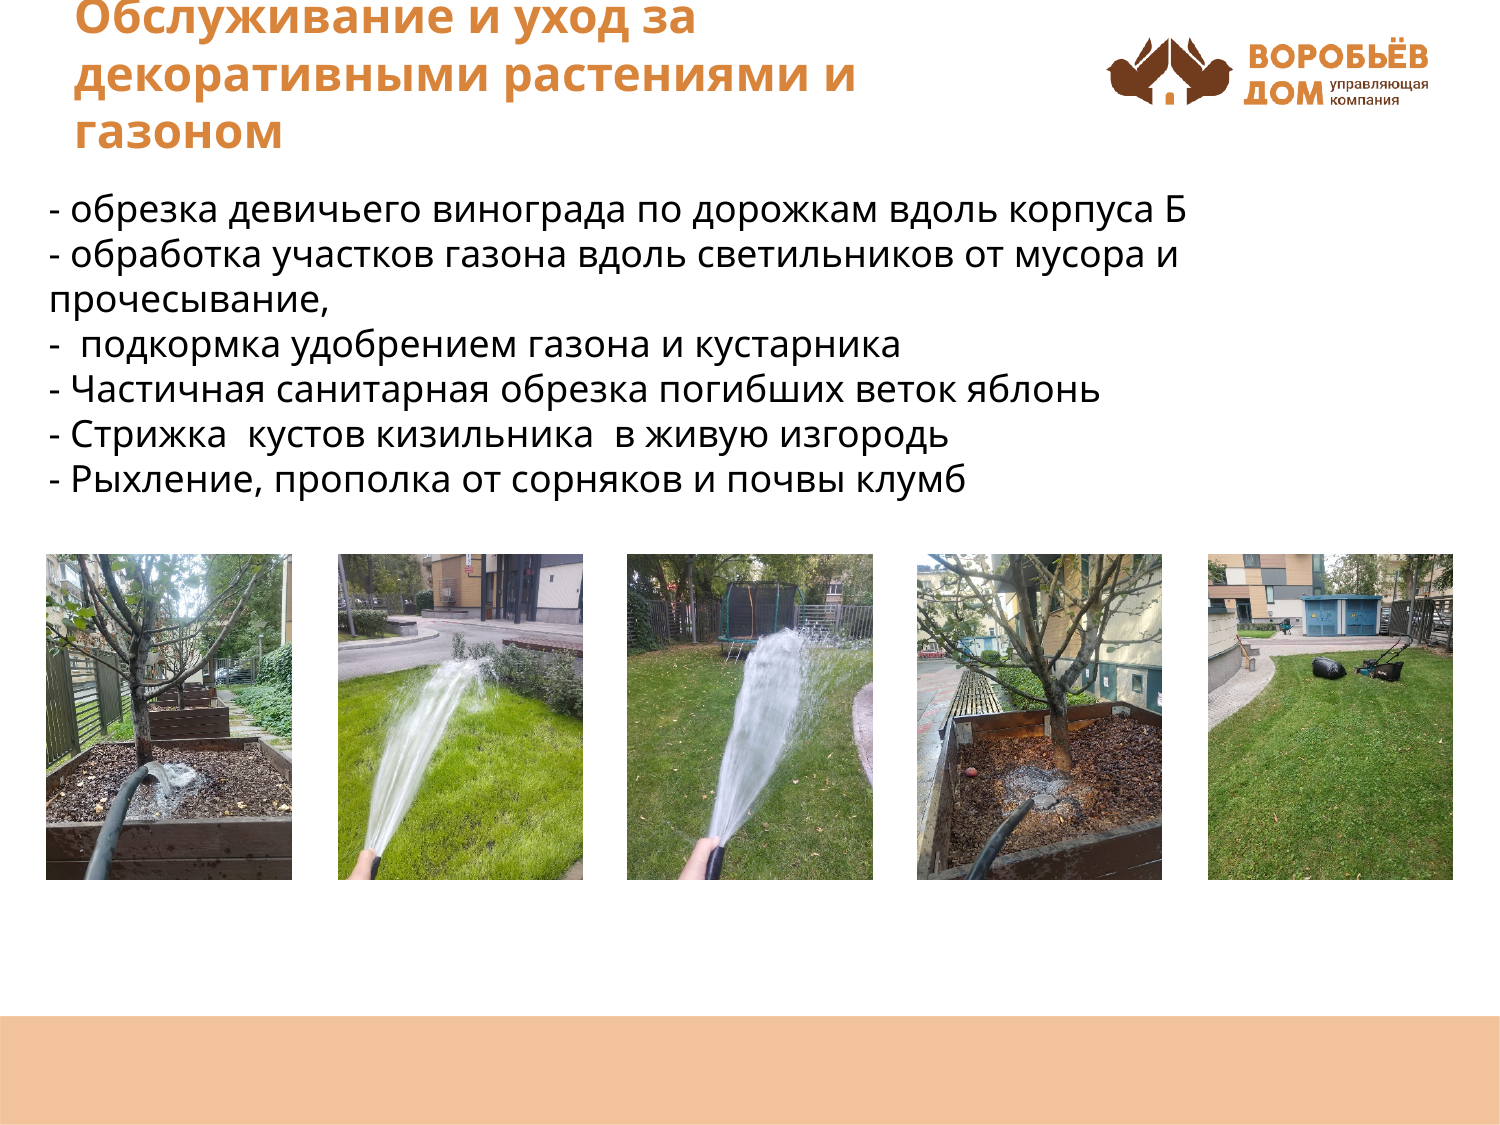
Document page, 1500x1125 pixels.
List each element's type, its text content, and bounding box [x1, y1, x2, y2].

picture [338, 554, 583, 880]
picture [1105, 37, 1428, 106]
picture [1208, 554, 1453, 880]
text_box - обрезка девичьего винограда по дорожкам вдоль корпуса Б - обработка участков газона вдоль светильников от мусора и прочесывание, - подкормка удобрением газона и кустарника - Частичная санитарная обрезка погибших веток яблонь - Стрижка кустов кизильника в живую изгородь - Рыхление, прополка от сорняков и почвы клумб [33, 177, 1453, 508]
picture [0, 1016, 1500, 1125]
picture [627, 554, 873, 880]
picture [917, 554, 1162, 880]
text_box Обслуживание и уход за декоративными растениями и газоном [59, 23, 1093, 121]
picture [46, 554, 292, 880]
